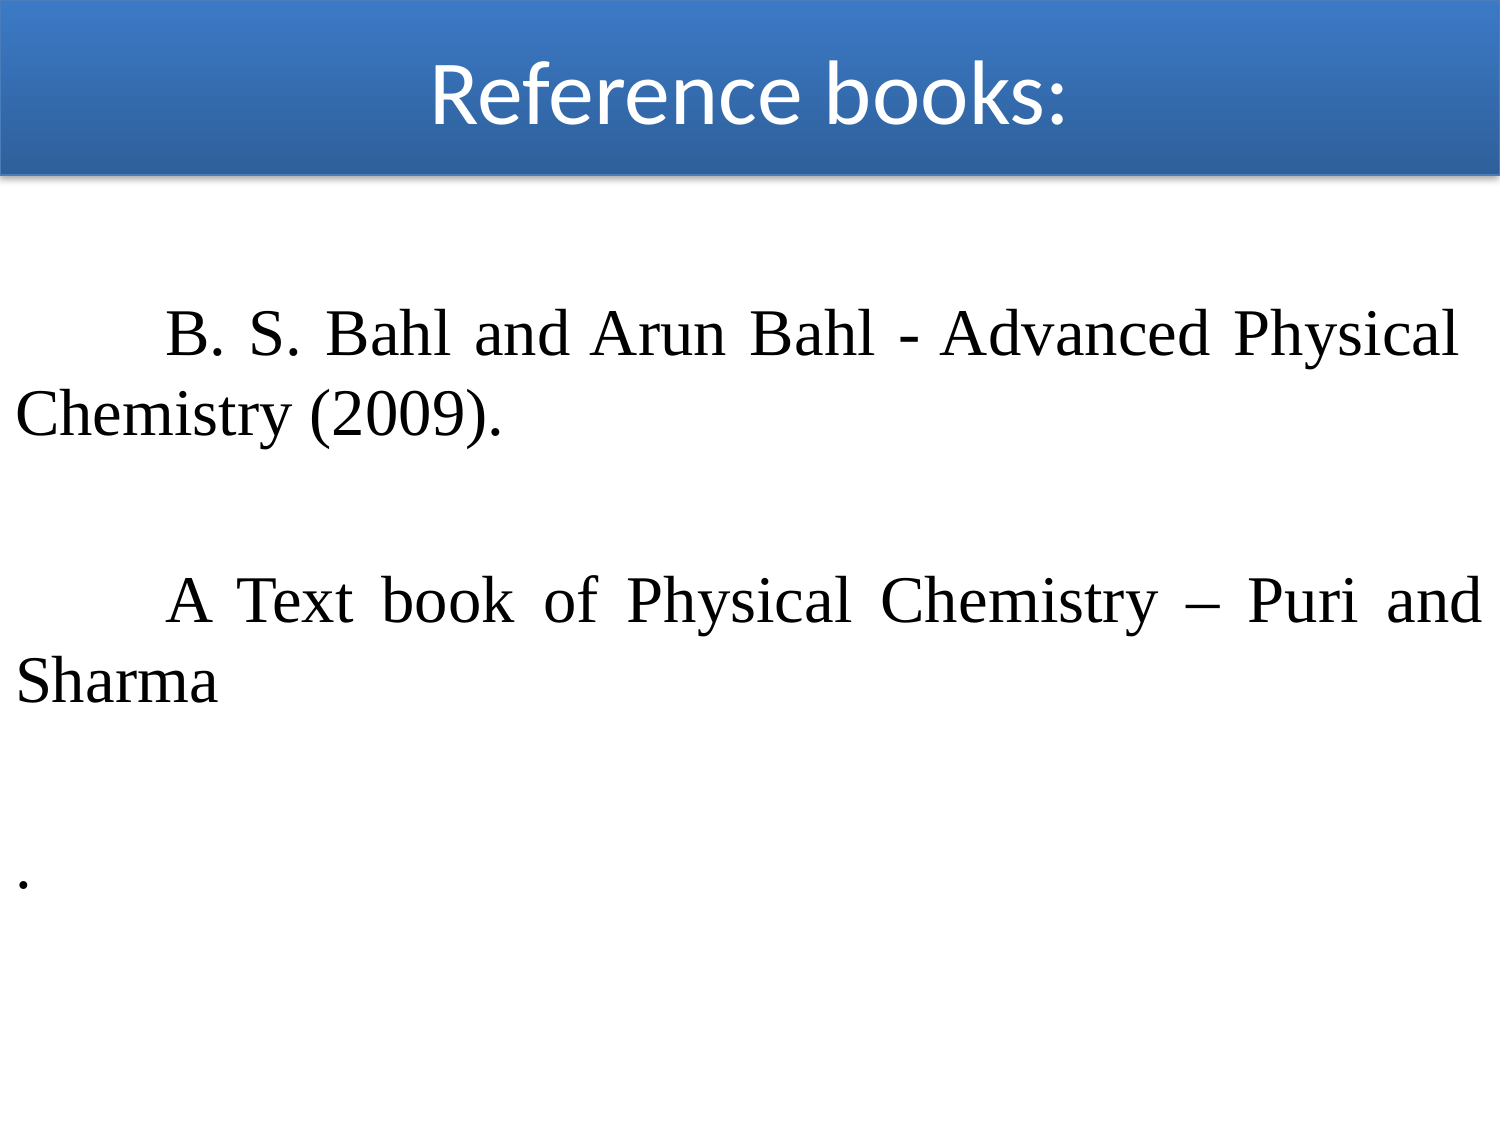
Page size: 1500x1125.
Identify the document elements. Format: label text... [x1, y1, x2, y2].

title Reference books: [0, 0, 1500, 176]
subtitle B. S. Bahl and Arun Bahl - Advanced Physical Chemistry (2009). A Text book of Physical Chemistry – Puri and Sharma . [0, 187, 1500, 1125]
